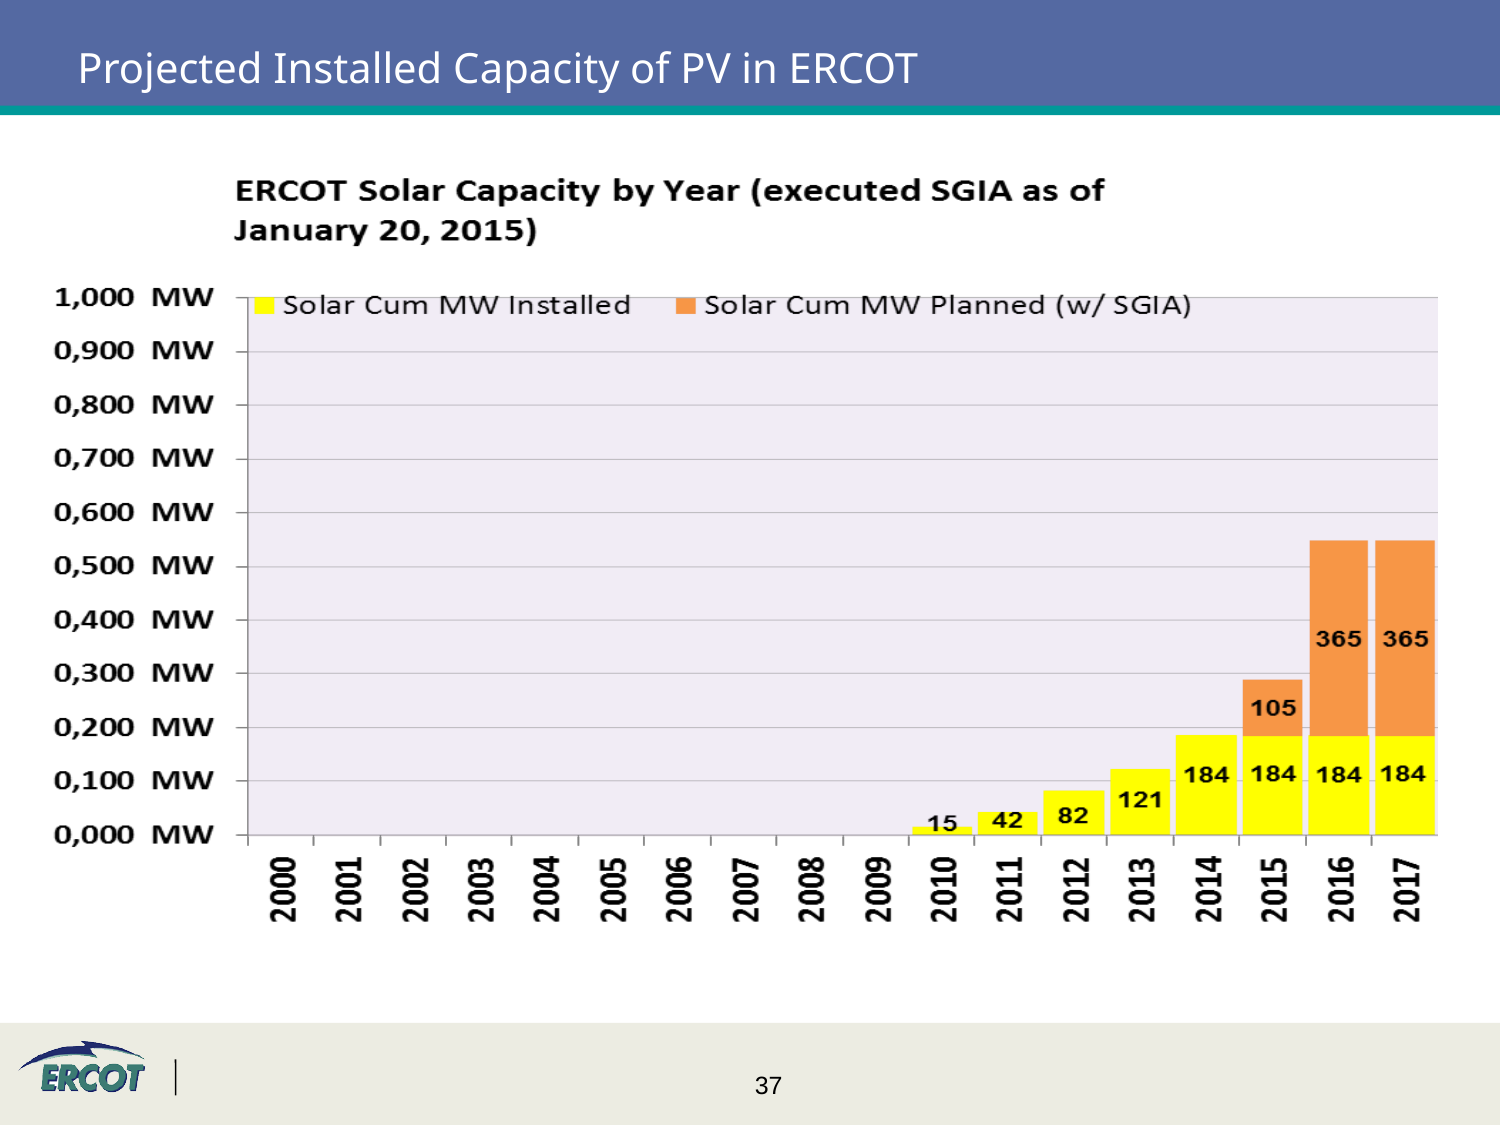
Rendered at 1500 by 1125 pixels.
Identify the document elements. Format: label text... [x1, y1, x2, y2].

picture [10, 1031, 151, 1111]
picture [49, 149, 1438, 951]
title Projected Installed Capacity of PV in ERCOT [62, 29, 1450, 106]
